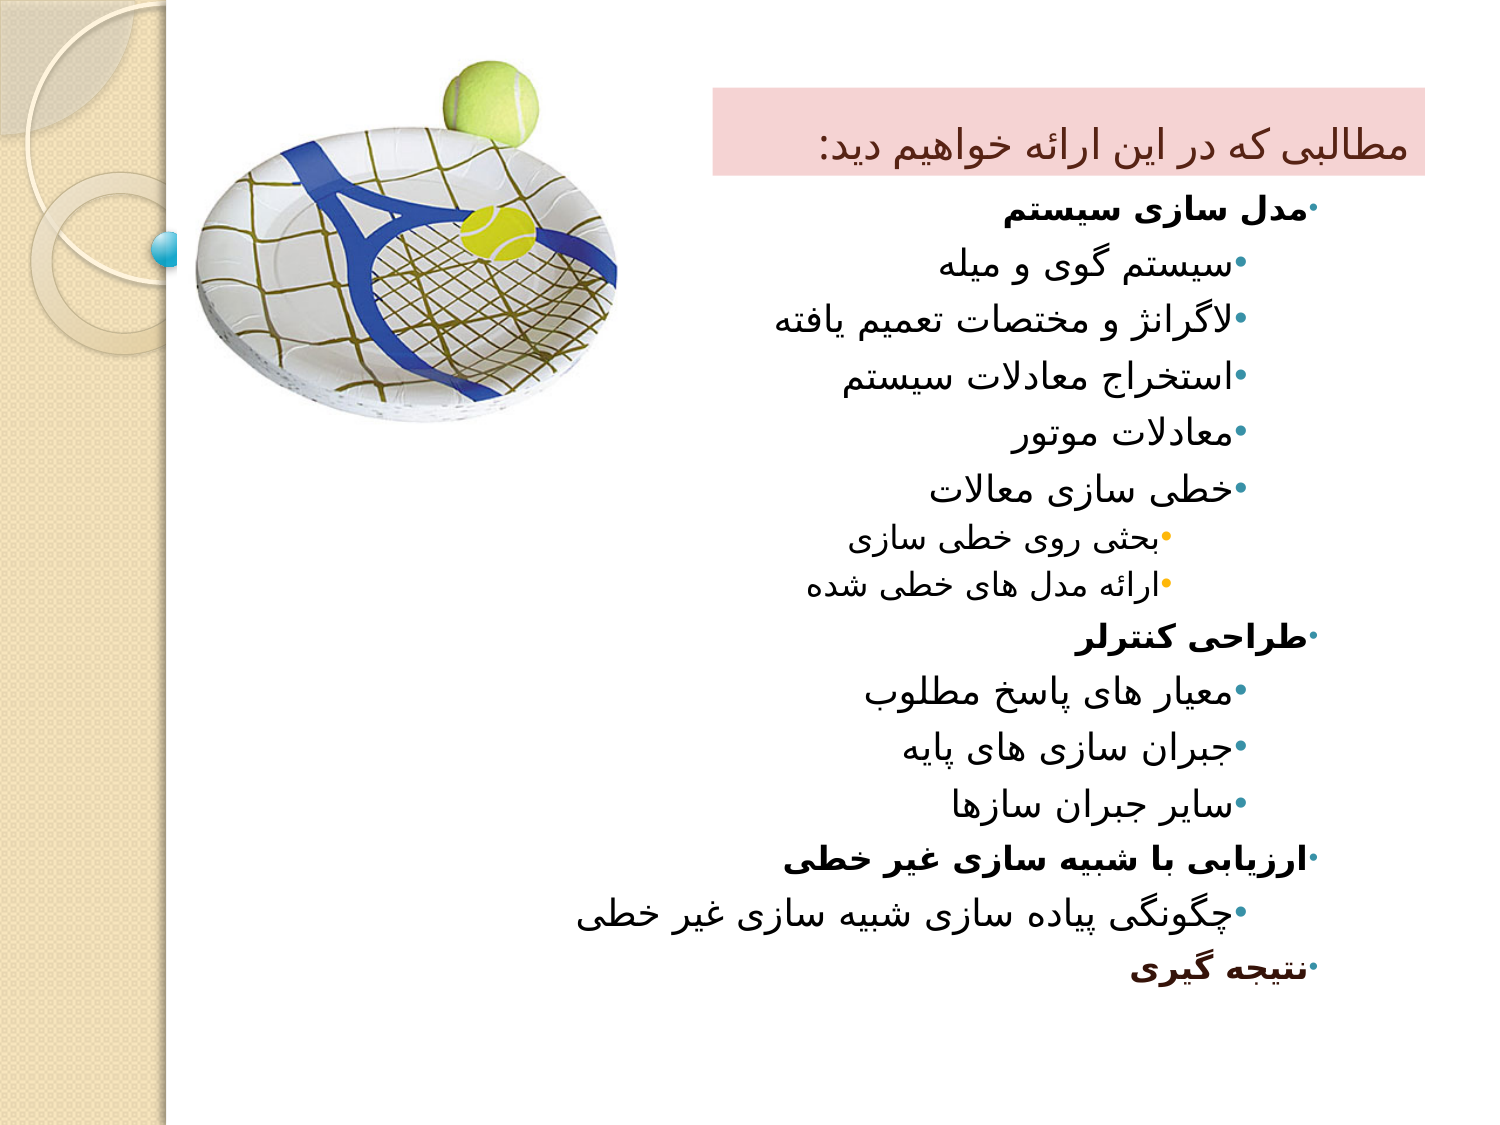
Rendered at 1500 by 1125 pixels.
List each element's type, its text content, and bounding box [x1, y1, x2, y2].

subtitle مدل سازی سیستم سیستم گوی و میله لاگرانژ و مختصات تعمیم یافته استخراج معادلات سیستم معادلات موتور خطی سازی معالات بحثی روی خطی سازی ارائه مدل های خطی شده طراحی کنترلر معیار های پاسخ مطلوب جبران سازی های پایه سایر جبران سازها ارزیابی با شبیه سازی غیر خطی چگونگی پیاده سازی شبیه سازی غیر خطی نتیجه گیری [247, 187, 1338, 988]
title مطالبی که در این ارائه خواهیم دید: [712, 87, 1425, 176]
picture [176, 12, 628, 463]
